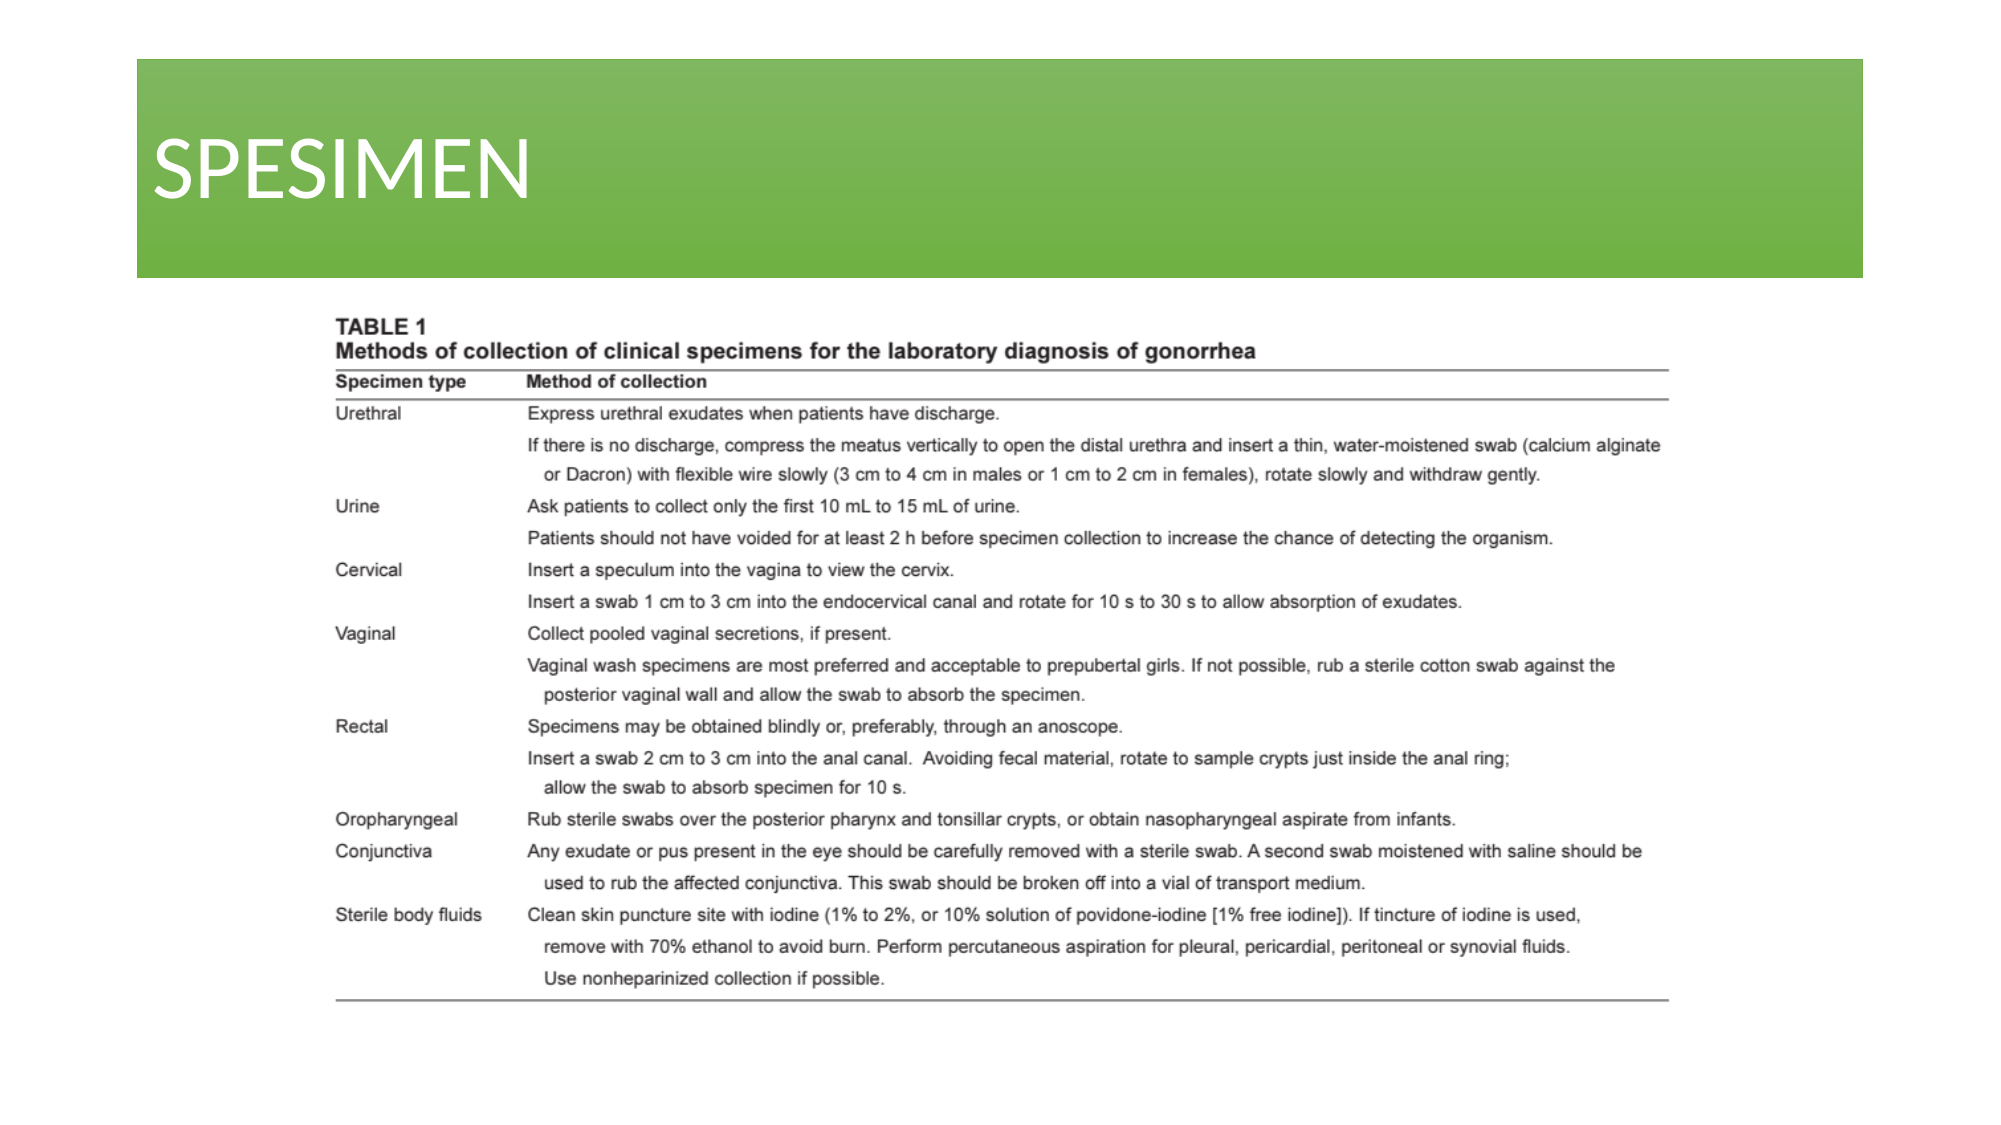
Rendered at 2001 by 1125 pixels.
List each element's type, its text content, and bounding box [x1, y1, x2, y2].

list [291, 299, 1709, 1014]
title SPESIMEN [137, 59, 1863, 278]
